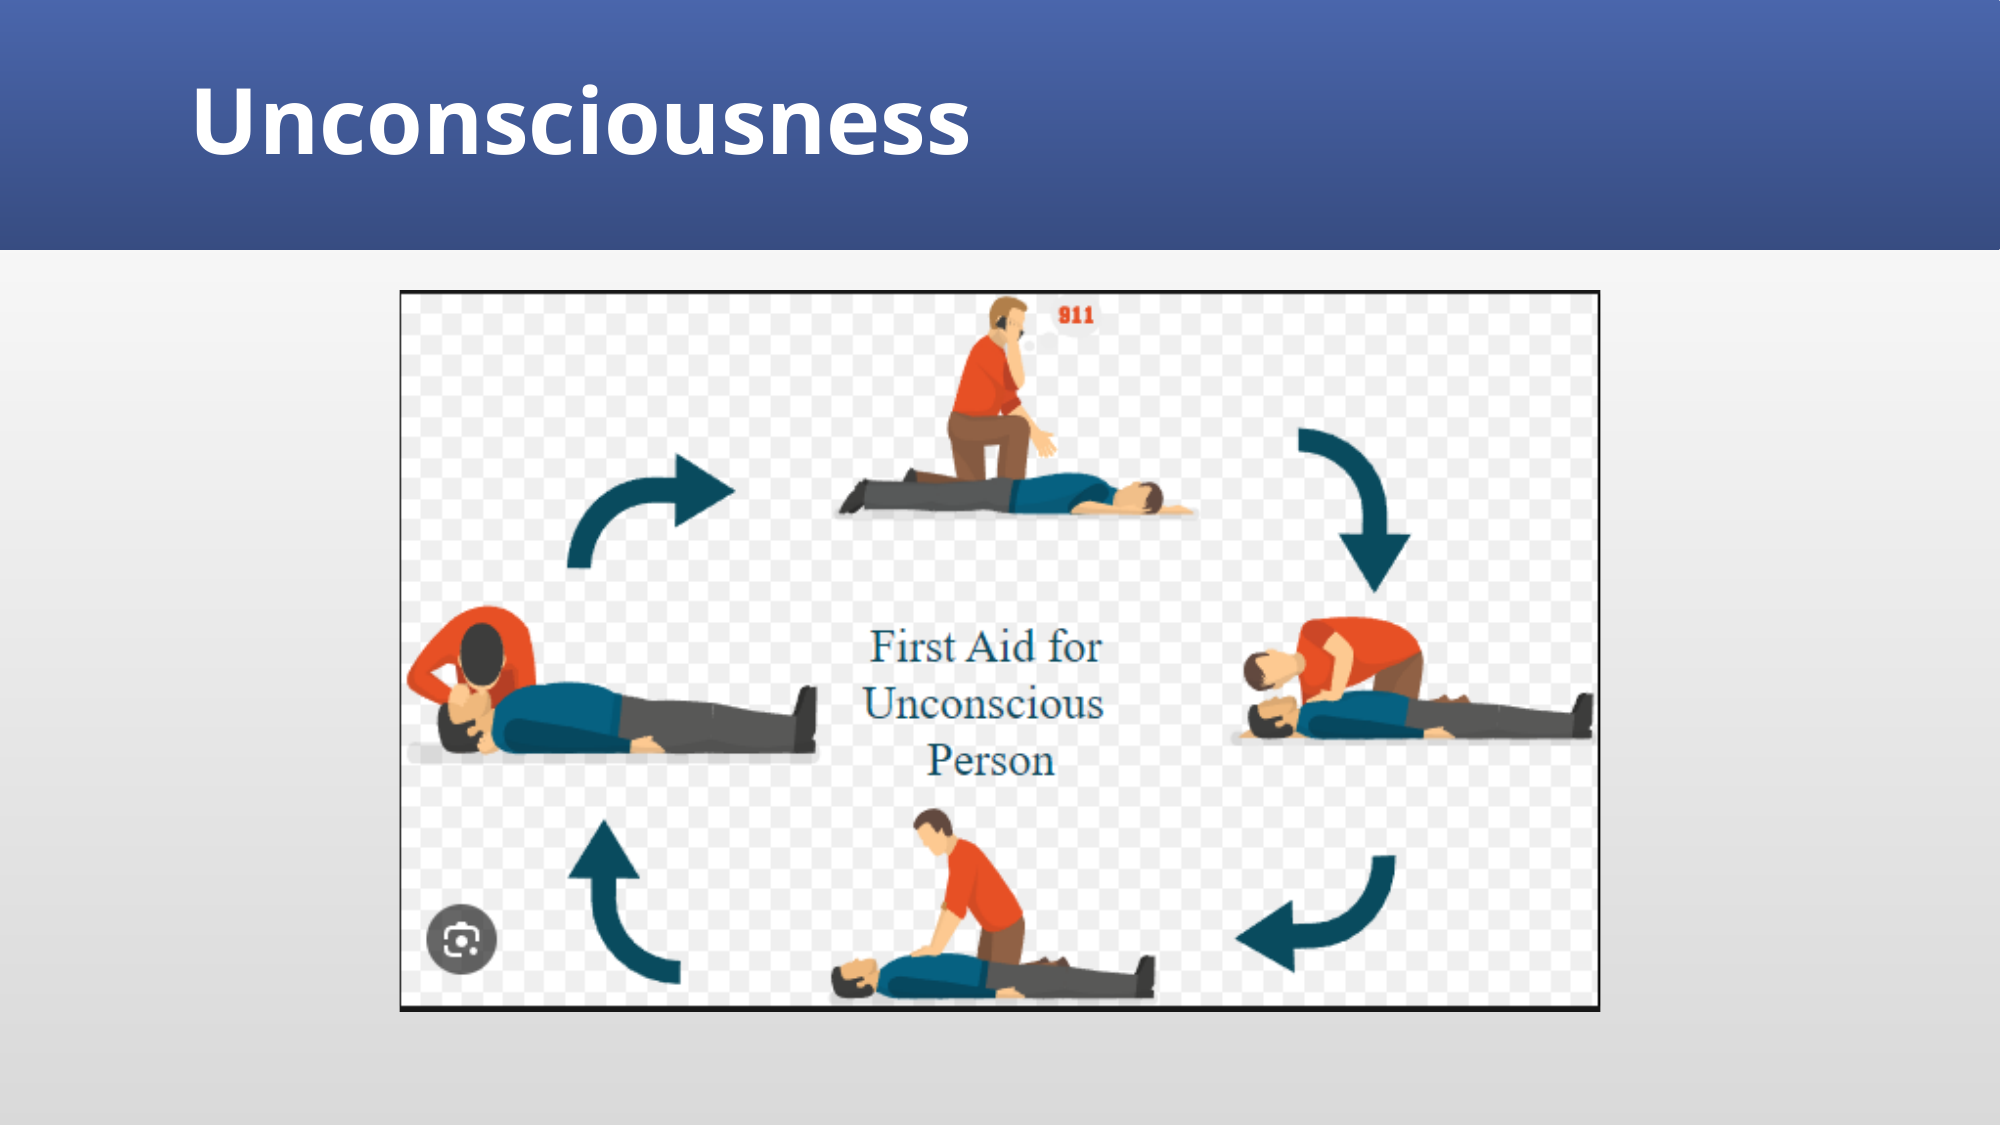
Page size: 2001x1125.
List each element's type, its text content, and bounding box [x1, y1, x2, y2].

picture [399, 290, 1601, 1012]
title Unconsciousness [174, 16, 1825, 234]
